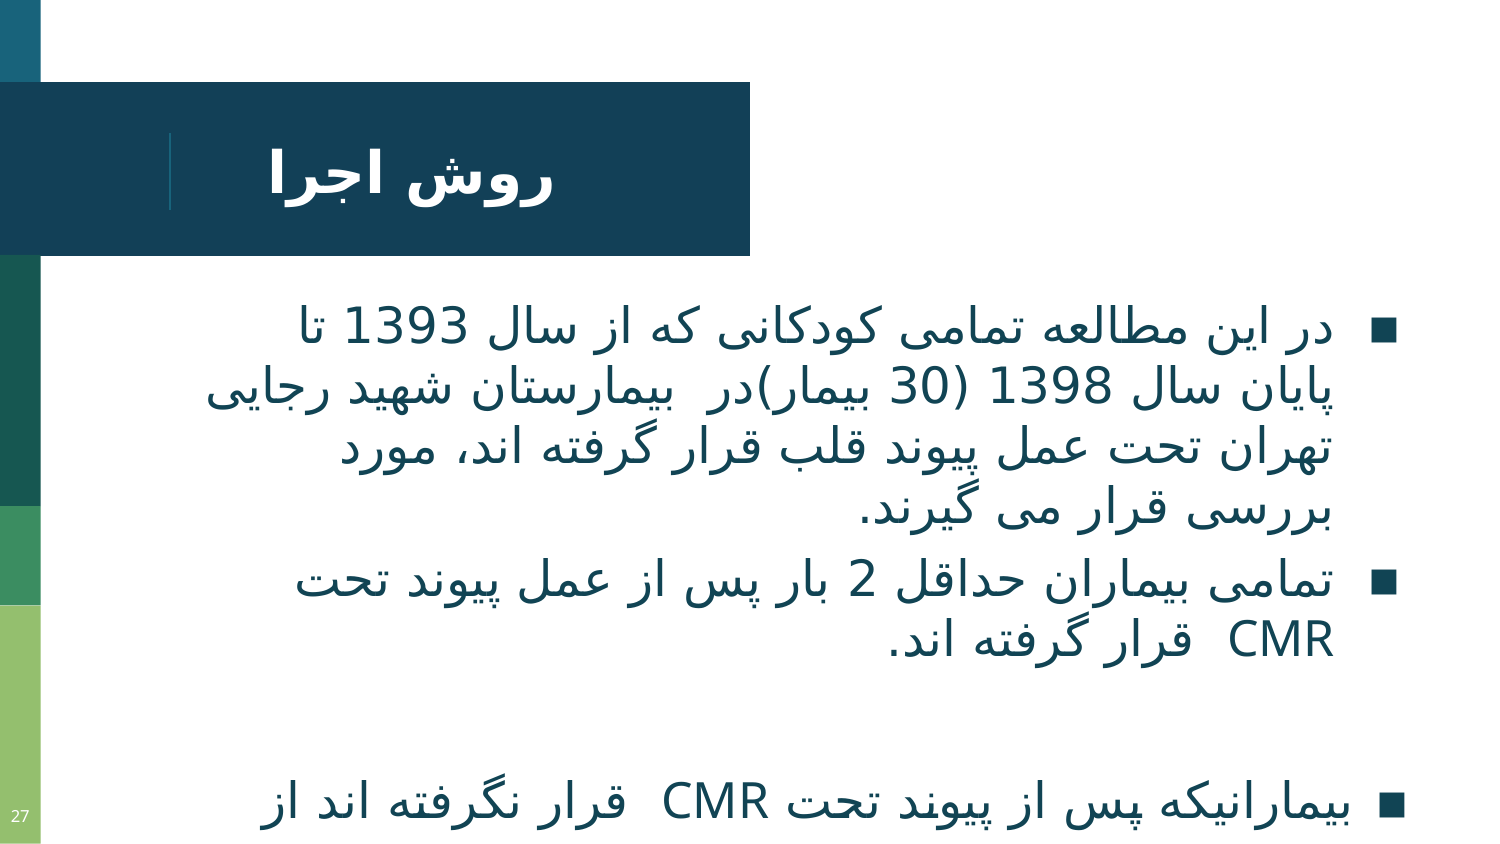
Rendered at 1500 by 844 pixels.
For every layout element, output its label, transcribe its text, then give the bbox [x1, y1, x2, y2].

title روش اجرا [252, 121, 779, 278]
slide_number 27 [0, 790, 49, 844]
list در این مطالعه تمامی کودکانی که از سال 1393 تا پایان سال 1398 (30 بیمار)در بیمارستان شهید رجایی تهران تحت عمل پیوند قلب قرار گرفته اند، مورد بررسی قرار می گیرند. تمامی بیماران حداقل 2 بار پس از عمل پیوند تحت CMR قرار گرفته اند. بیمارانیکه پس از پیوند تحت CMR قرار نگرفته اند از مطالعه حذف می شوند. [187, 278, 1425, 798]
